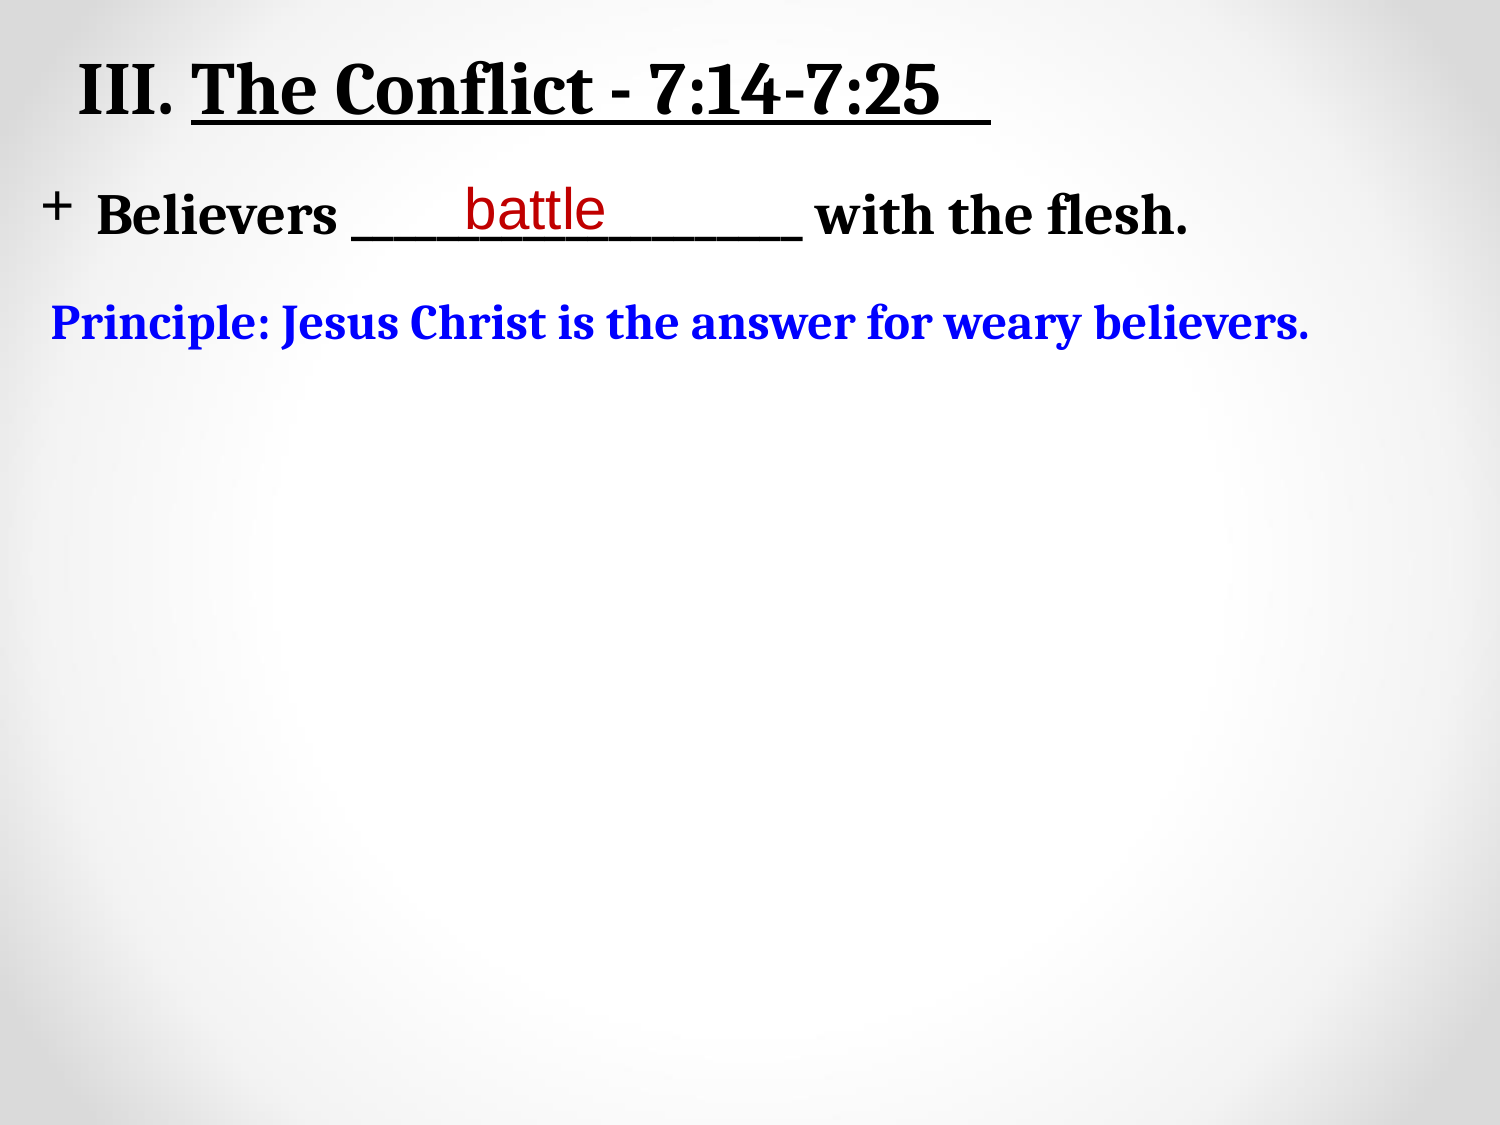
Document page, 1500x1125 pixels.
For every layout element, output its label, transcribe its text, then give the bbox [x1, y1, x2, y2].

text_box battle [449, 164, 838, 249]
picture [0, 0, 1500, 1125]
text_box III. The Conflict - 7:14-7:25 Believers _____________________ with the flesh. Principle: Jesus Christ is the answer for weary believers. [24, 50, 1500, 453]
